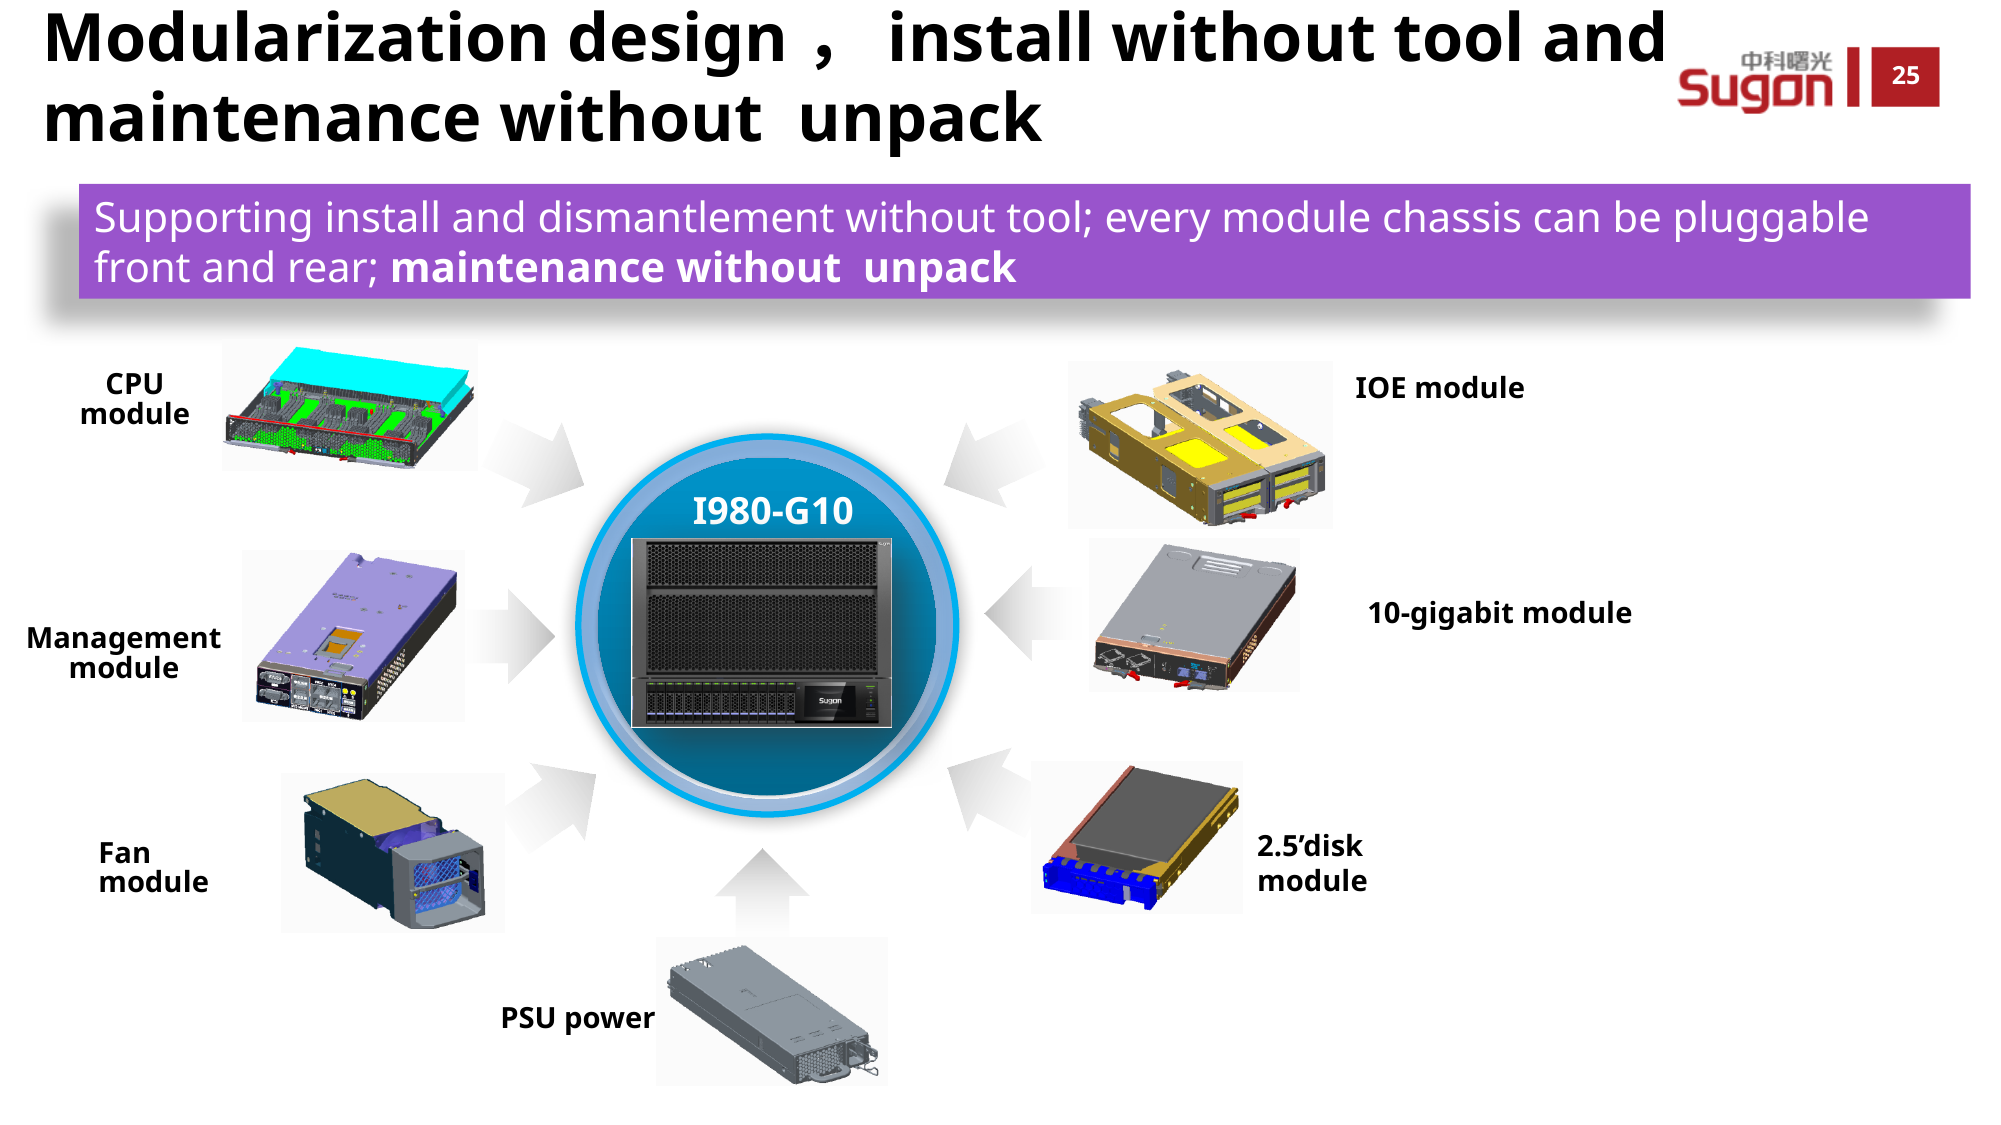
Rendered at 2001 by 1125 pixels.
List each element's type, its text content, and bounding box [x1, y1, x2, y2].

picture [1031, 761, 1243, 914]
text_box [984, 565, 1085, 661]
text_box Fan module [83, 831, 280, 907]
picture [656, 937, 888, 1086]
text_box 2.5’disk module [1243, 820, 1412, 906]
text_box [465, 588, 555, 684]
text_box [481, 418, 578, 508]
picture [1068, 361, 1333, 529]
text_box IOE module [1340, 361, 1596, 412]
text_box Modularization design，install without tool and maintenance without unpack [29, 14, 1840, 136]
text_box [957, 747, 1031, 838]
text_box [957, 418, 1046, 508]
picture [1089, 538, 1300, 692]
text_box CPU module [35, 363, 222, 438]
picture [1840, 39, 1956, 125]
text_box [578, 436, 957, 815]
text_box 10-gigabit module [1352, 586, 1694, 637]
picture [222, 339, 478, 471]
text_box Management module [0, 617, 242, 692]
text_box PSU power [485, 997, 656, 1043]
text_box Supporting install and dismantlement without tool; every module chassis can be pluggable front and rear; maintenance without unpack [78, 182, 1972, 300]
picture [632, 539, 892, 728]
picture [242, 550, 465, 722]
text_box [714, 848, 810, 937]
picture [281, 773, 505, 933]
text_box [505, 763, 589, 854]
